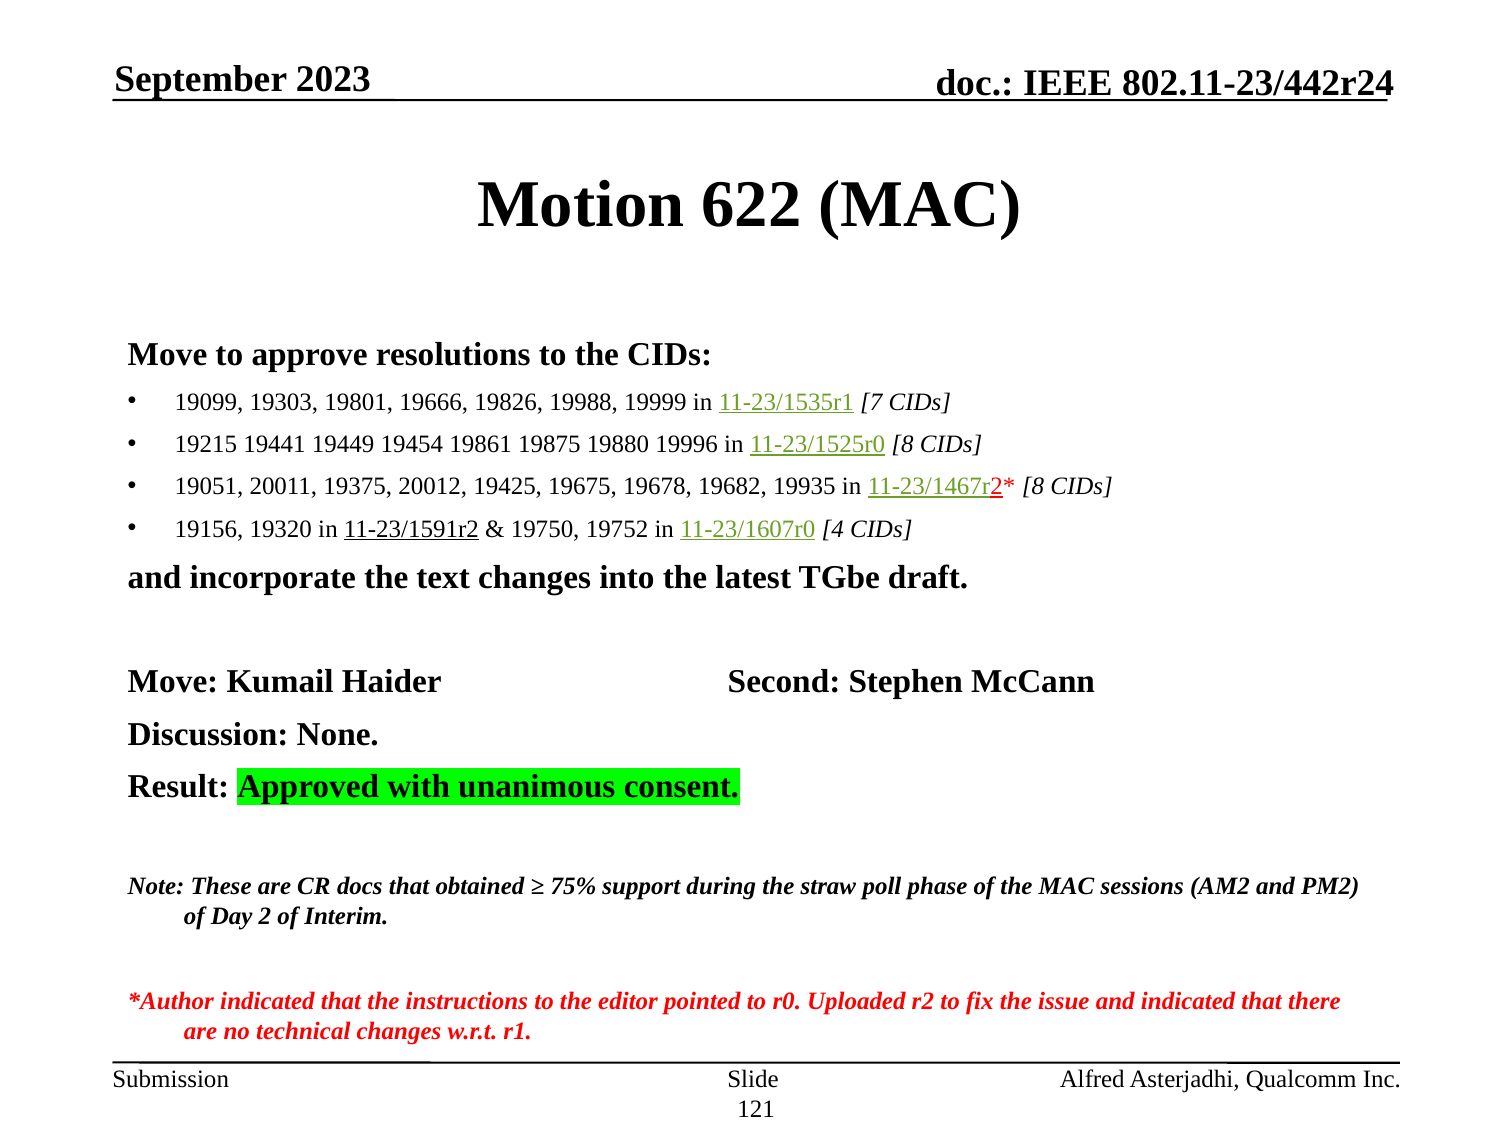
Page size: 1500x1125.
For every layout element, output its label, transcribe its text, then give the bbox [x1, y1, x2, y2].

footer Alfred Asterjadhi, Qualcomm Inc. [878, 1061, 1402, 1093]
list Move to approve resolutions to the CIDs: 19099, 19303, 19801, 19666, 19826, 19988, 19999 in 11-23/1535r1 [7 CIDs] 19215 19441 19449 19454 19861 19875 19880 19996 in 11-23/1525r0 [8 CIDs] 19051, 20011, 19375, 20012, 19425, 19675, 19678, 19682, 19935 in 11-23/1467r2* [8 CIDs] 19156, 19320 in 11-23/1591r2 & 19750, 19752 in 11-23/1607r0 [4 CIDs] and incorporate the text changes into the latest TGbe draft. Move: Kumail Haider Second: Stephen McCann Discussion: None. Result: Approved with unanimous consent. Note: These are CR docs that obtained ≥ 75% support during the straw poll phase of the MAC sessions (AM2 and PM2) of Day 2 of Interim. *Author indicated that the instructions to the editor pointed to r0. Uploaded r2 to fix the issue and indicated that there are no technical changes w.r.t. r1. [112, 324, 1388, 1063]
slide_number Slide 121 [712, 1061, 800, 1123]
title Motion 622 (MAC) [112, 112, 1388, 288]
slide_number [114, 54, 423, 100]
